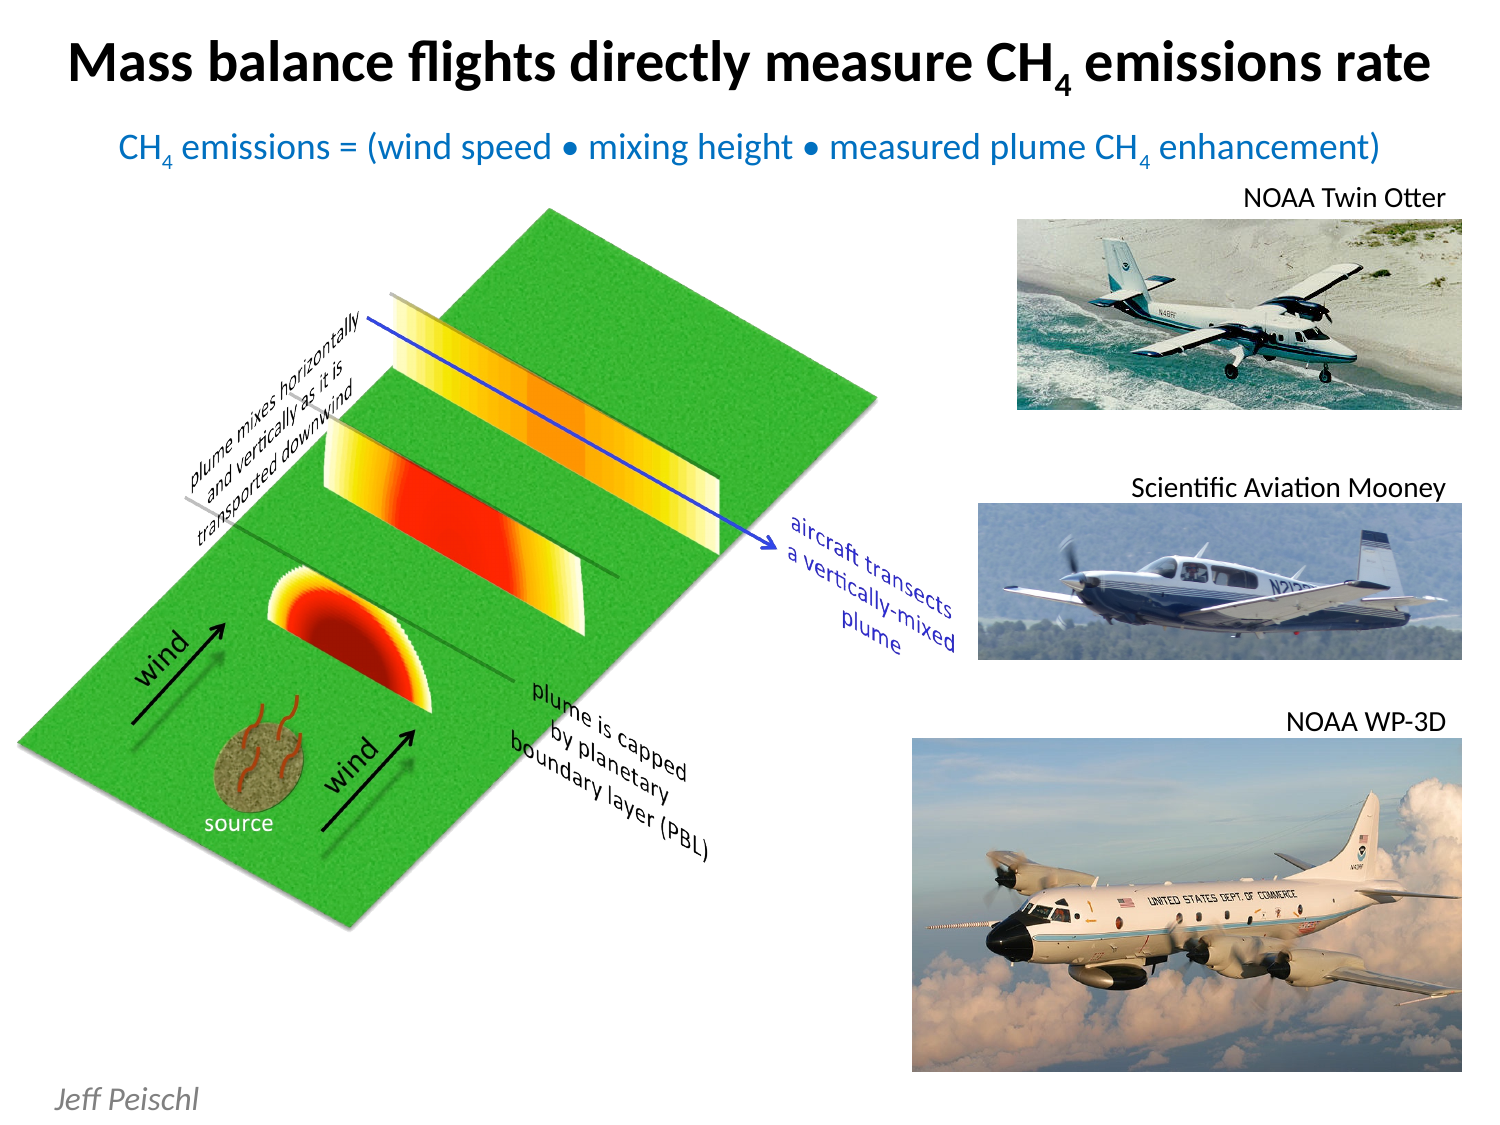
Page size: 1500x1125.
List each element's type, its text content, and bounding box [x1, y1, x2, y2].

picture [1017, 219, 1462, 410]
text_box Scientific Aviation Mooney [1039, 461, 1462, 502]
text_box Jeff Peischl [39, 1069, 408, 1125]
text_box NOAA Twin Otter [1152, 171, 1462, 218]
text_box CH4 emissions = (wind speed • mixing height • measured plume CH4 enhancement) [103, 114, 1397, 181]
text_box Mass balance flights directly measure CH4 emissions rate [1, 15, 1498, 111]
text_box NOAA WP-3D [1166, 694, 1462, 737]
picture [0, 193, 1462, 1072]
